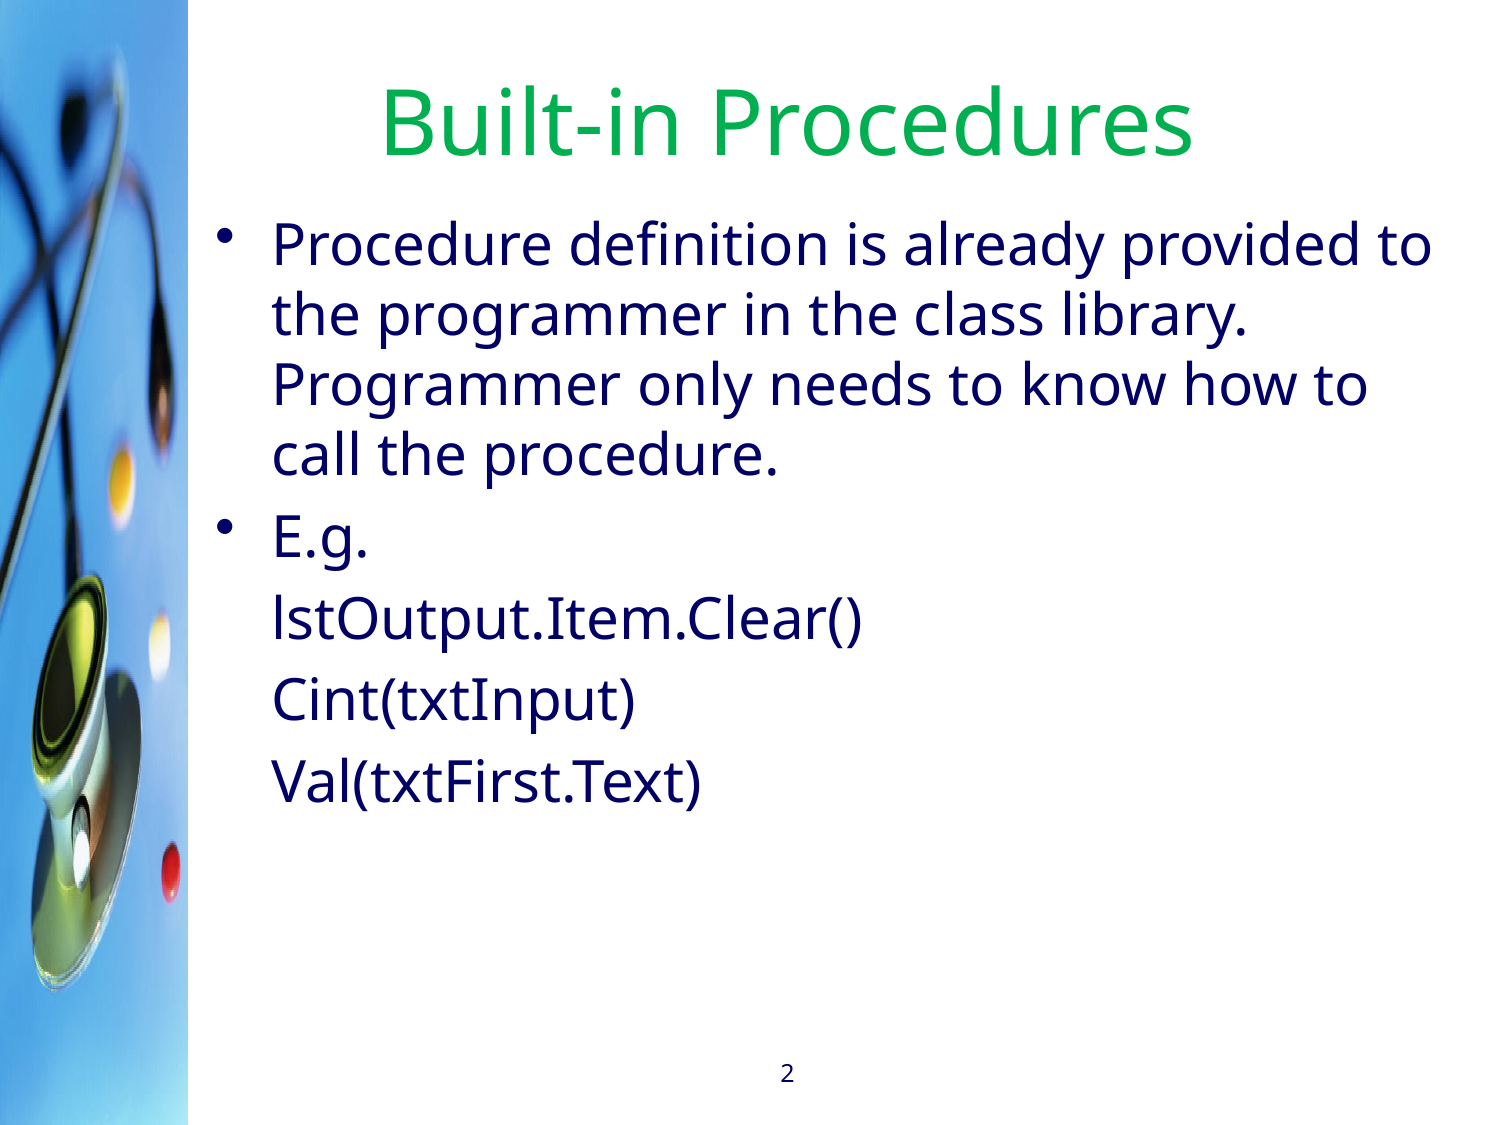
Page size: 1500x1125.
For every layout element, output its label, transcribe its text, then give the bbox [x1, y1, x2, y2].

title Built-in Procedures [224, 24, 1351, 199]
slide_number 2 [643, 1076, 932, 1113]
picture [0, 0, 188, 1125]
list Procedure definition is already provided to the programmer in the class library. Programmer only needs to know how to call the procedure. E.g. lstOutput.Item.Clear() Cint(txtInput) Val(txtFirst.Text) [199, 199, 1476, 1076]
